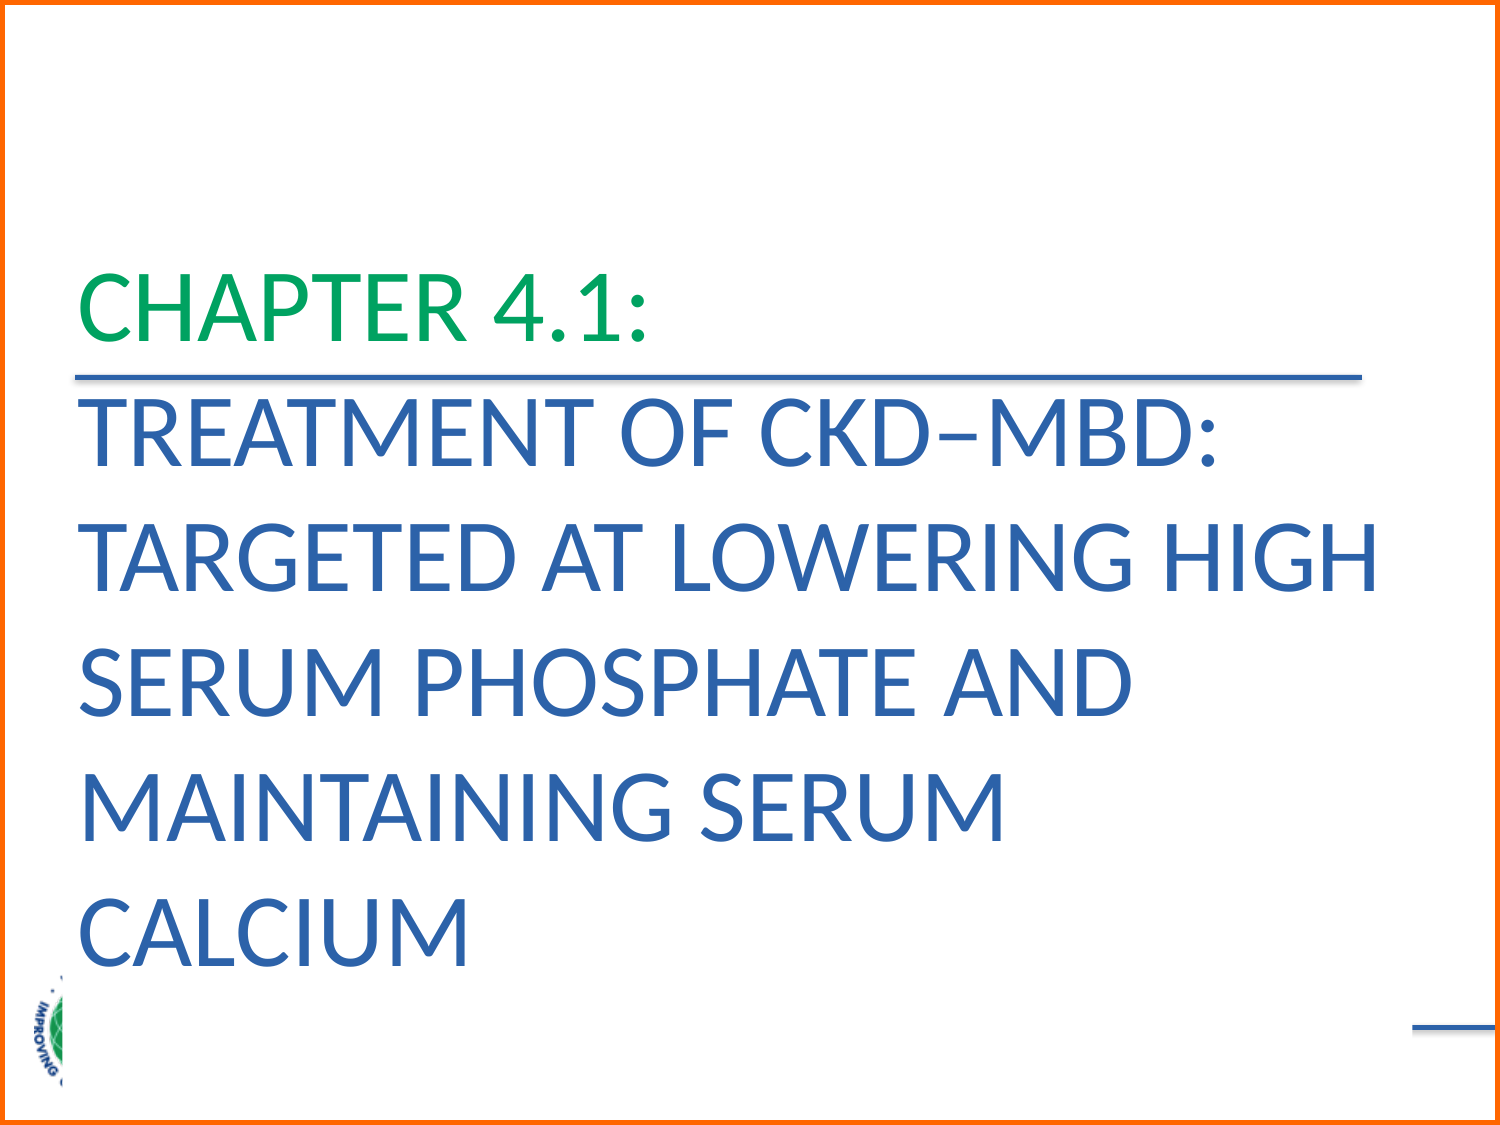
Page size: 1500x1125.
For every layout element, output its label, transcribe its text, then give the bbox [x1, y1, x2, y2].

picture [34, 962, 62, 1100]
text_box [74, 374, 1363, 381]
text_box Chapter 4.1: Treatment of CKD–MBD: Targeted at Lowering High Serum Phosphate and Maintaining Serum Calcium [62, 229, 1413, 1120]
